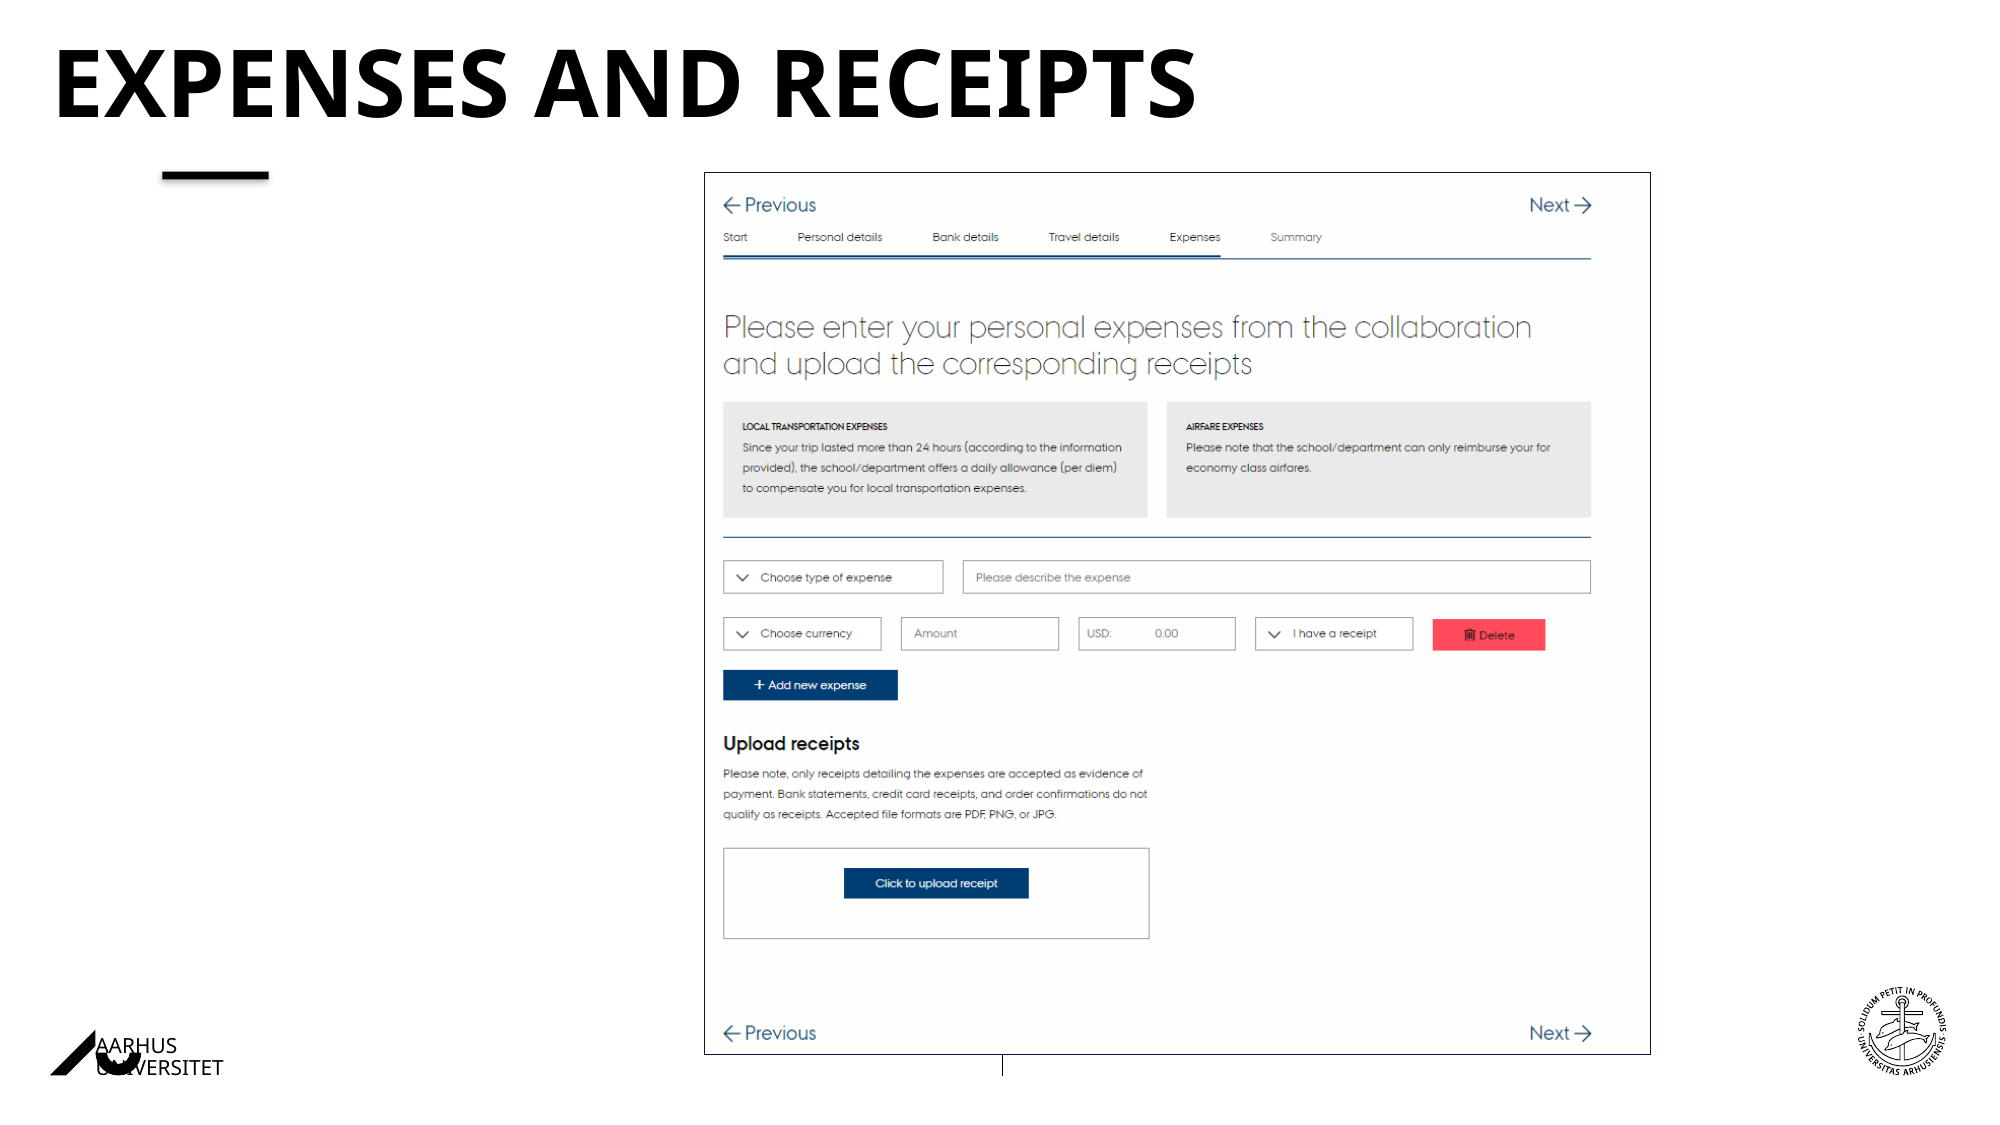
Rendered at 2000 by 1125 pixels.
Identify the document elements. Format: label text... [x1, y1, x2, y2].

picture [704, 172, 1652, 1055]
title Expenses and receipts [51, 37, 1948, 162]
